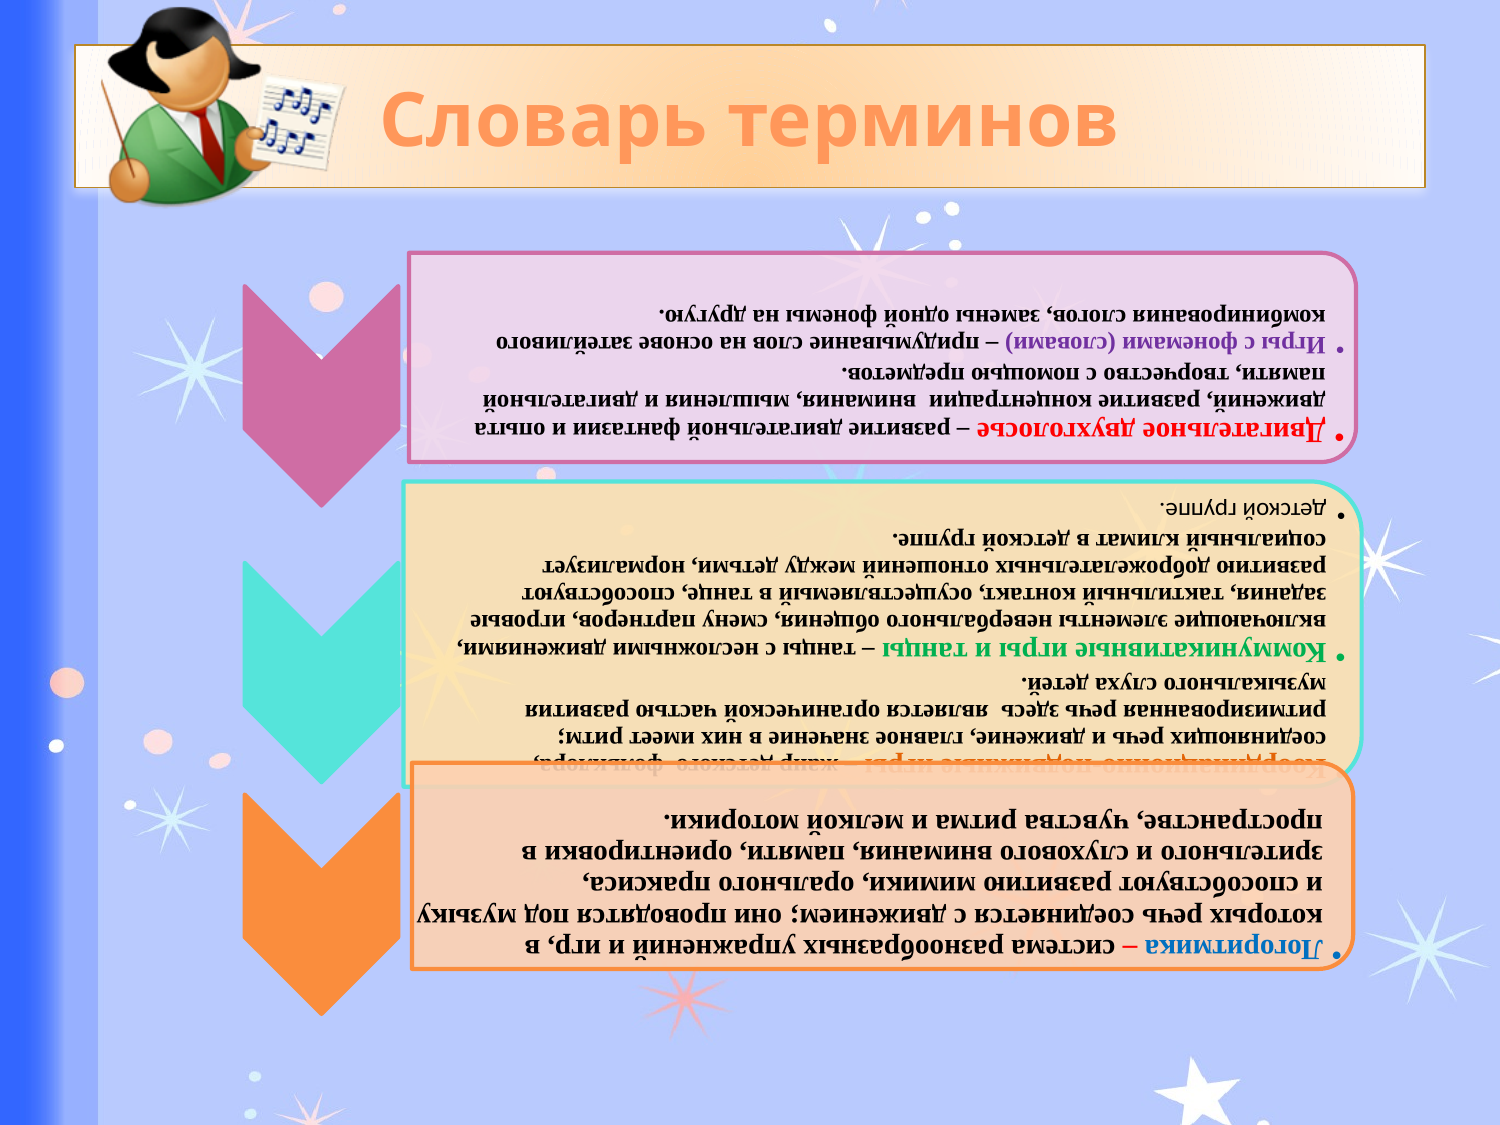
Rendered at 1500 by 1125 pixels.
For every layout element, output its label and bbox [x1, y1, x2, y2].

text_box [241, 231, 1365, 1036]
picture [0, 0, 1500, 1125]
